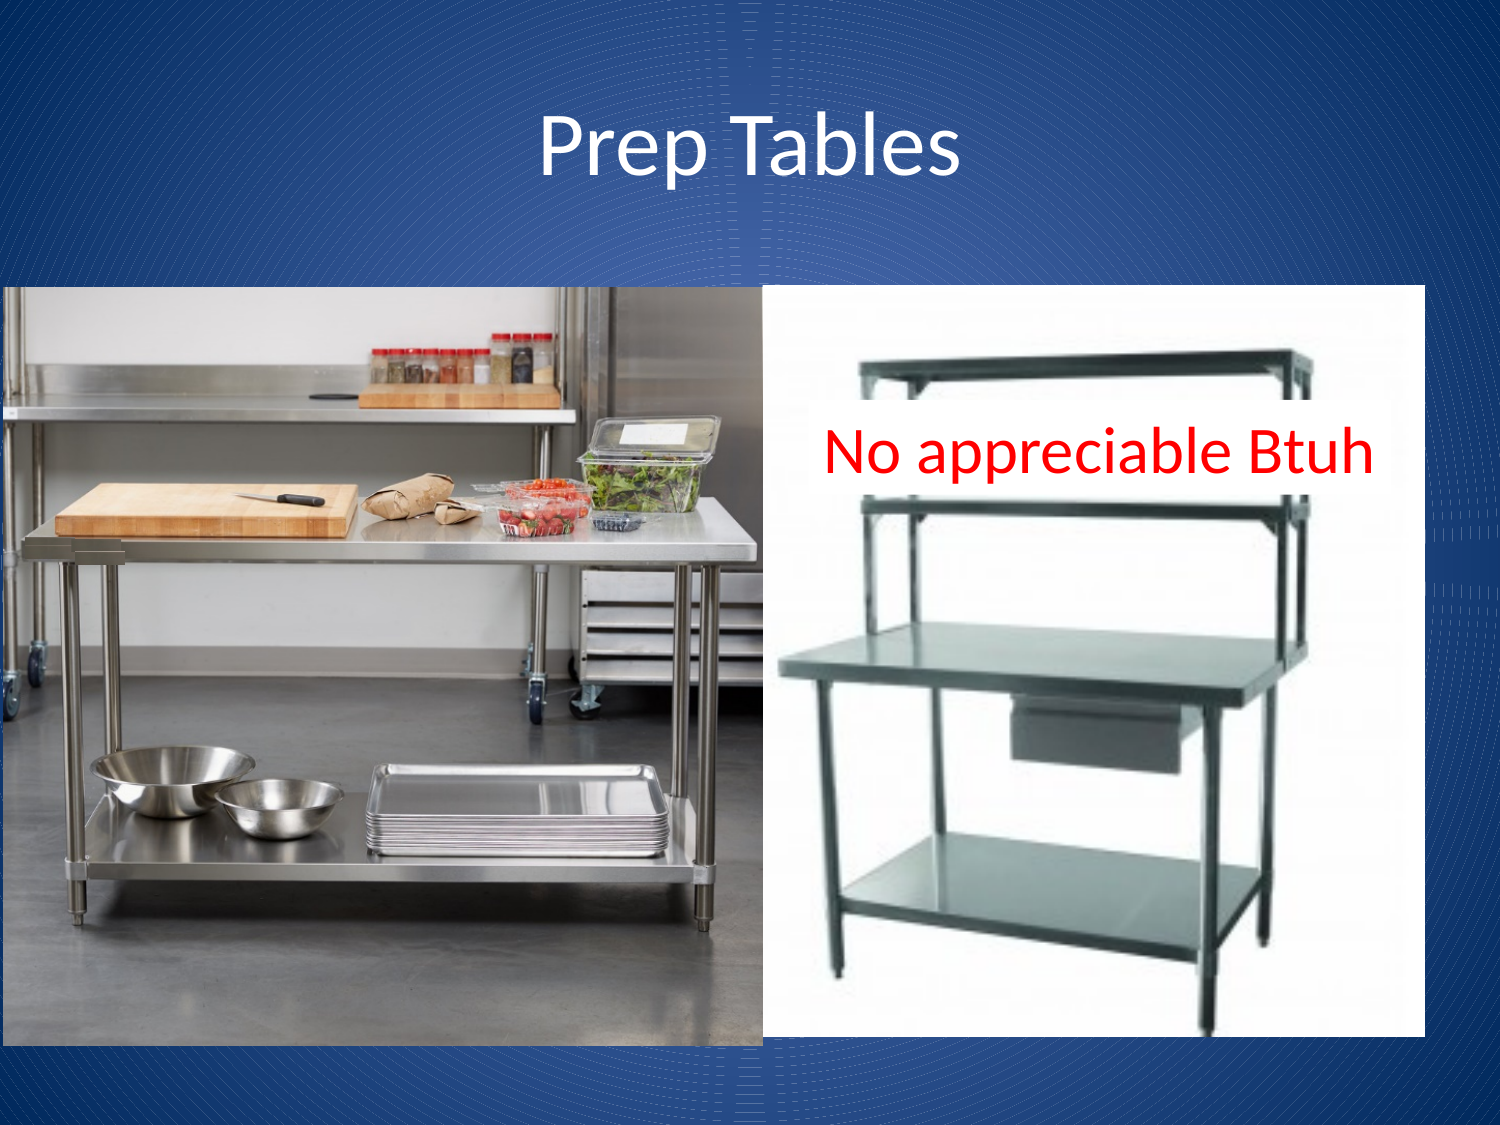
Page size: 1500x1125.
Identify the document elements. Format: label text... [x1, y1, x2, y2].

title Prep Tables [75, 45, 1425, 233]
picture [3, 285, 1426, 1047]
